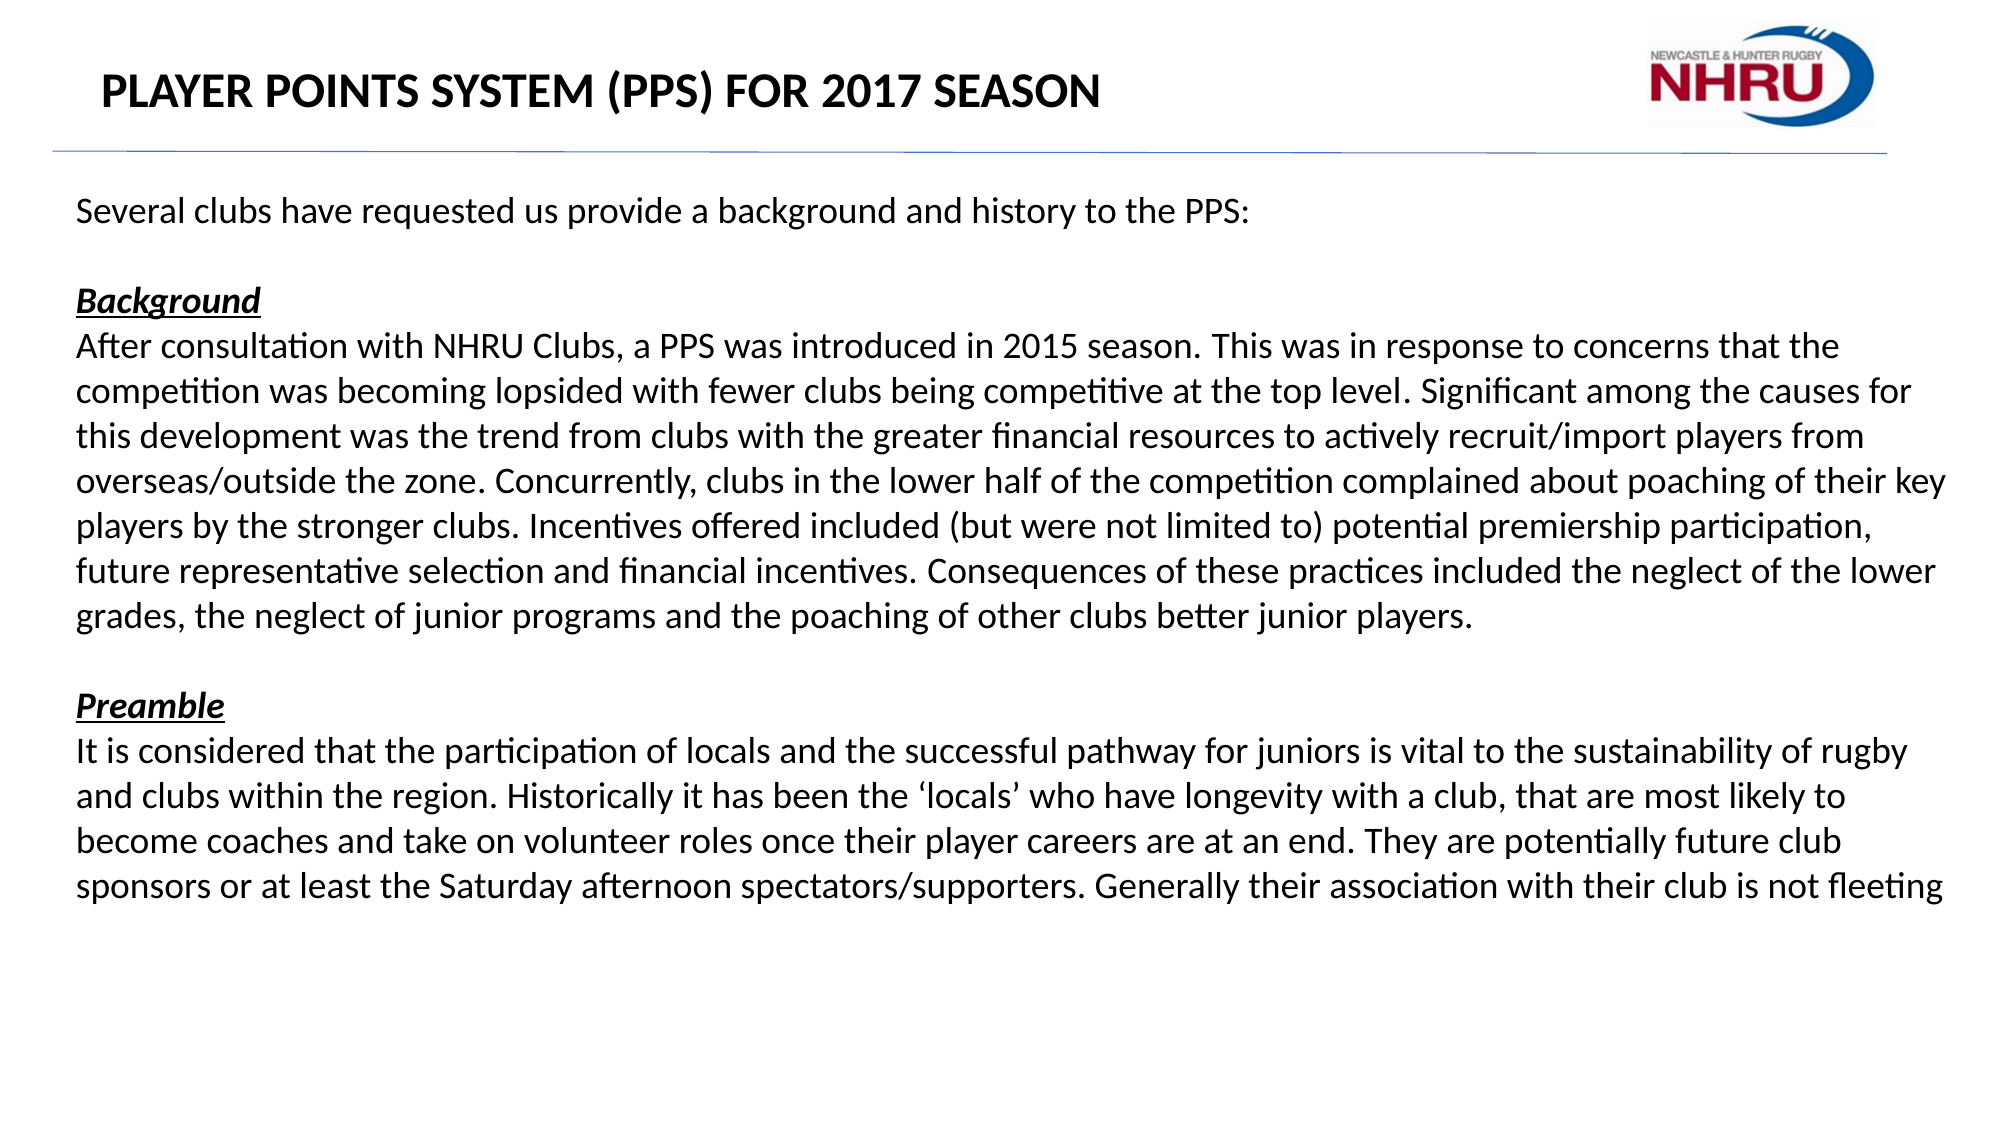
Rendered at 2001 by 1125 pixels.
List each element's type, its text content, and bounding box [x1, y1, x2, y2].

picture [1647, 21, 1877, 130]
text_box Several clubs have requested us provide a background and history to the PPS: Background After consultation with NHRU Clubs, a PPS was introduced in 2015 season. This was in response to concerns that the competition was becoming lopsided with fewer clubs being competitive at the top level. Significant among the causes for this development was the trend from clubs with the greater financial resources to actively recruit/import players from overseas/outside the zone. Concurrently, clubs in the lower half of the competition complained about poaching of their key players by the stronger clubs. Incentives offered included (but were not limited to) potential premiership participation, future representative selection and financial incentives. Consequences of these practices included the neglect of the lower grades, the neglect of junior programs and the poaching of other clubs better junior players. Preamble It is considered that the participation of locals and the successful pathway for juniors is vital to the sustainability of rugby and clubs within the region. Historically it has been the ‘locals’ who have longevity with a club, that are most likely to become coaches and take on volunteer roles once their player careers are at an end. They are potentially future club sponsors or at least the Saturday afternoon spectators/supporters. Generally their association with their club is not fleeting [61, 178, 1969, 958]
text_box PLAYER POINTS SYSTEM (PPS) FOR 2017 SEASON [86, 50, 1472, 126]
